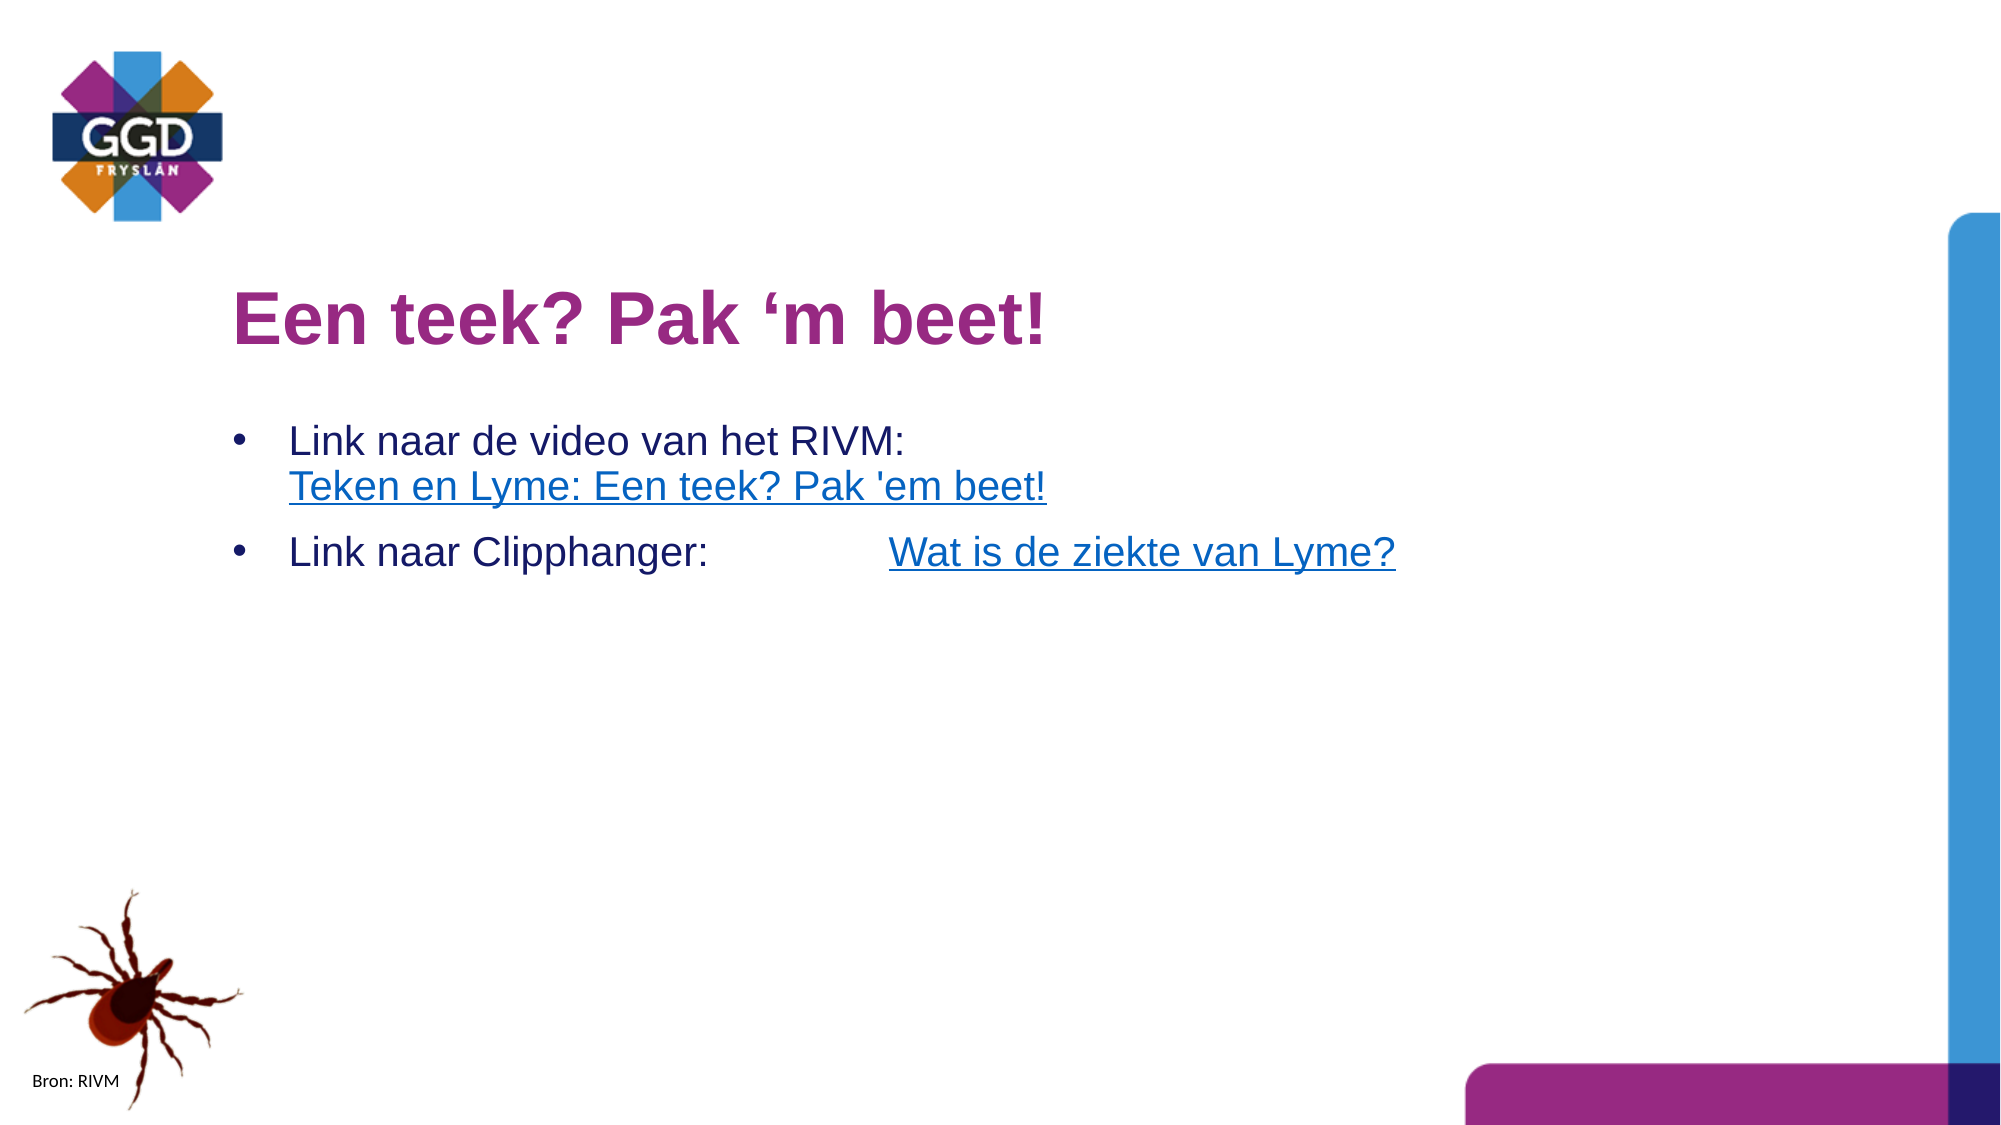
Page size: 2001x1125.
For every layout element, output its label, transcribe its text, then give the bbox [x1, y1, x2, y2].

title Een teek? Pak ‘m beet! [232, 279, 1768, 405]
picture [0, 0, 2001, 1125]
subtitle Link naar de video van het RIVM: Teken en Lyme: Een teek? Pak 'em beet! Link naar Clipphanger: Wat is de ziekte van Lyme? [232, 419, 1768, 1071]
